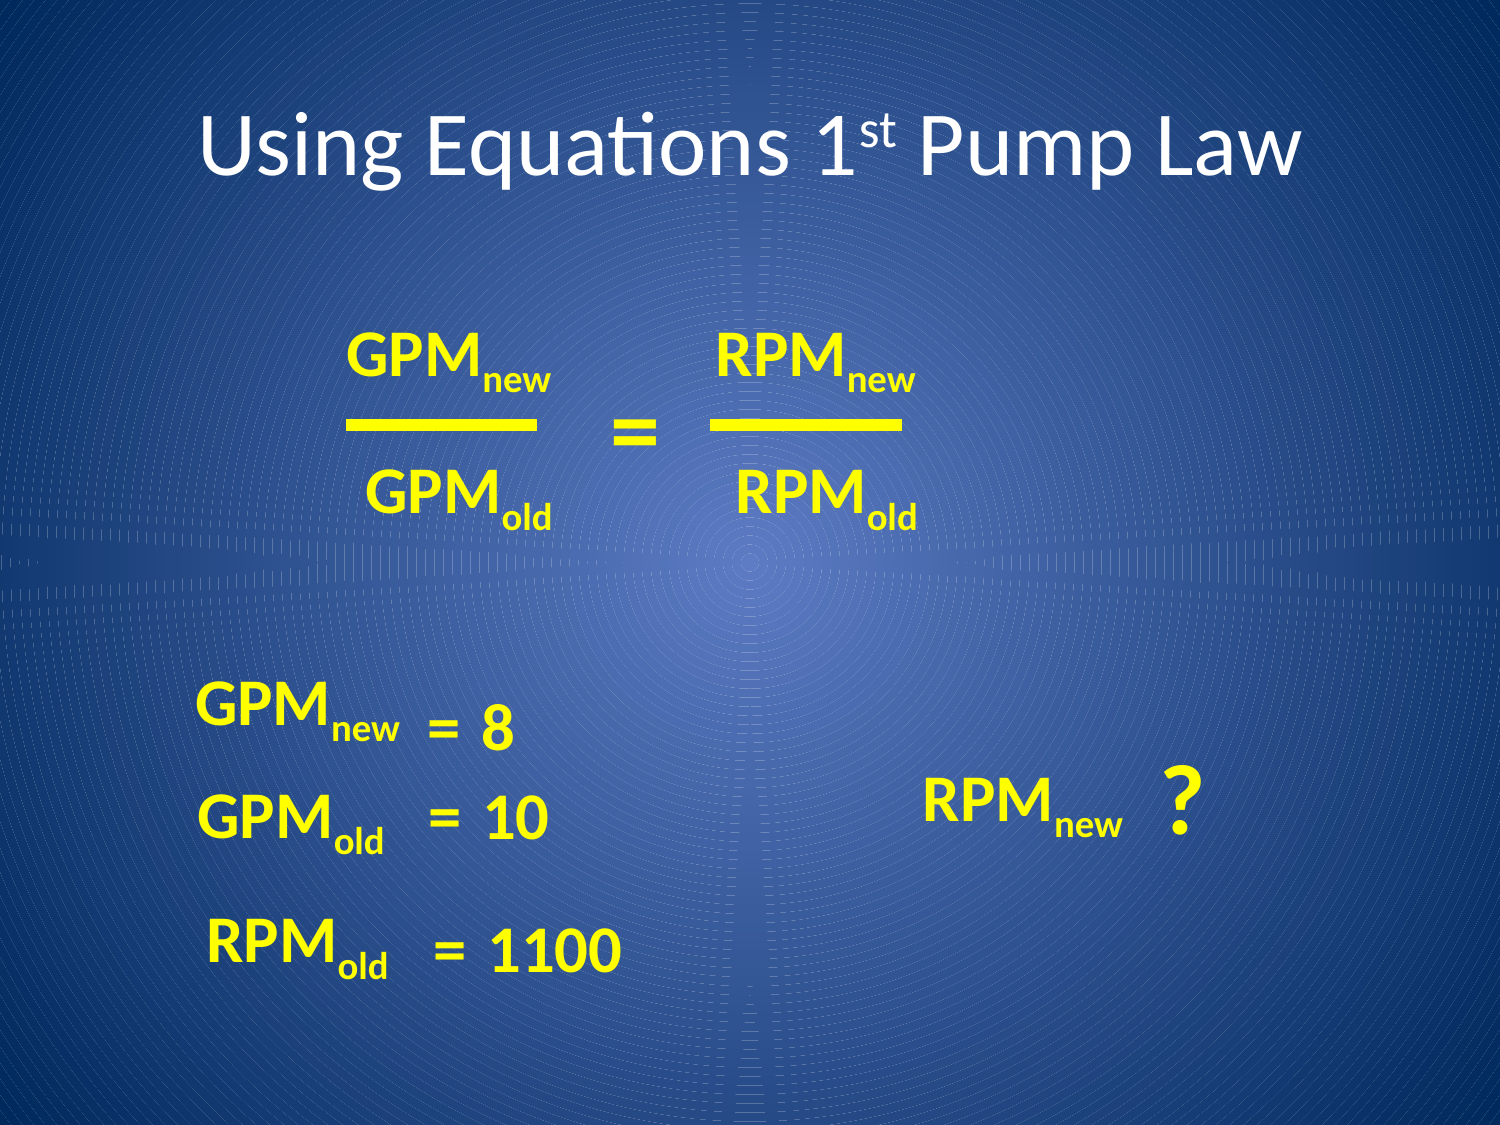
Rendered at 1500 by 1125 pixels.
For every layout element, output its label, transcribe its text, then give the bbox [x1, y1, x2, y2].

text_box RPMold [191, 888, 404, 995]
title Using Equations 1st Pump Law [75, 45, 1425, 233]
text_box GPMnew [180, 651, 413, 757]
text_box ? [1144, 726, 1221, 862]
text_box = [595, 356, 676, 492]
text_box GPMold [182, 764, 422, 870]
text_box = 8 [413, 650, 531, 740]
text_box = 10 [413, 740, 565, 866]
text_box GPMold [350, 439, 568, 546]
text_box = 1100 [418, 873, 638, 999]
text_box RPMnew [908, 746, 1138, 853]
text_box RPMnew [700, 302, 931, 408]
text_box RPMold [720, 439, 933, 546]
text_box GPMnew [331, 302, 567, 408]
